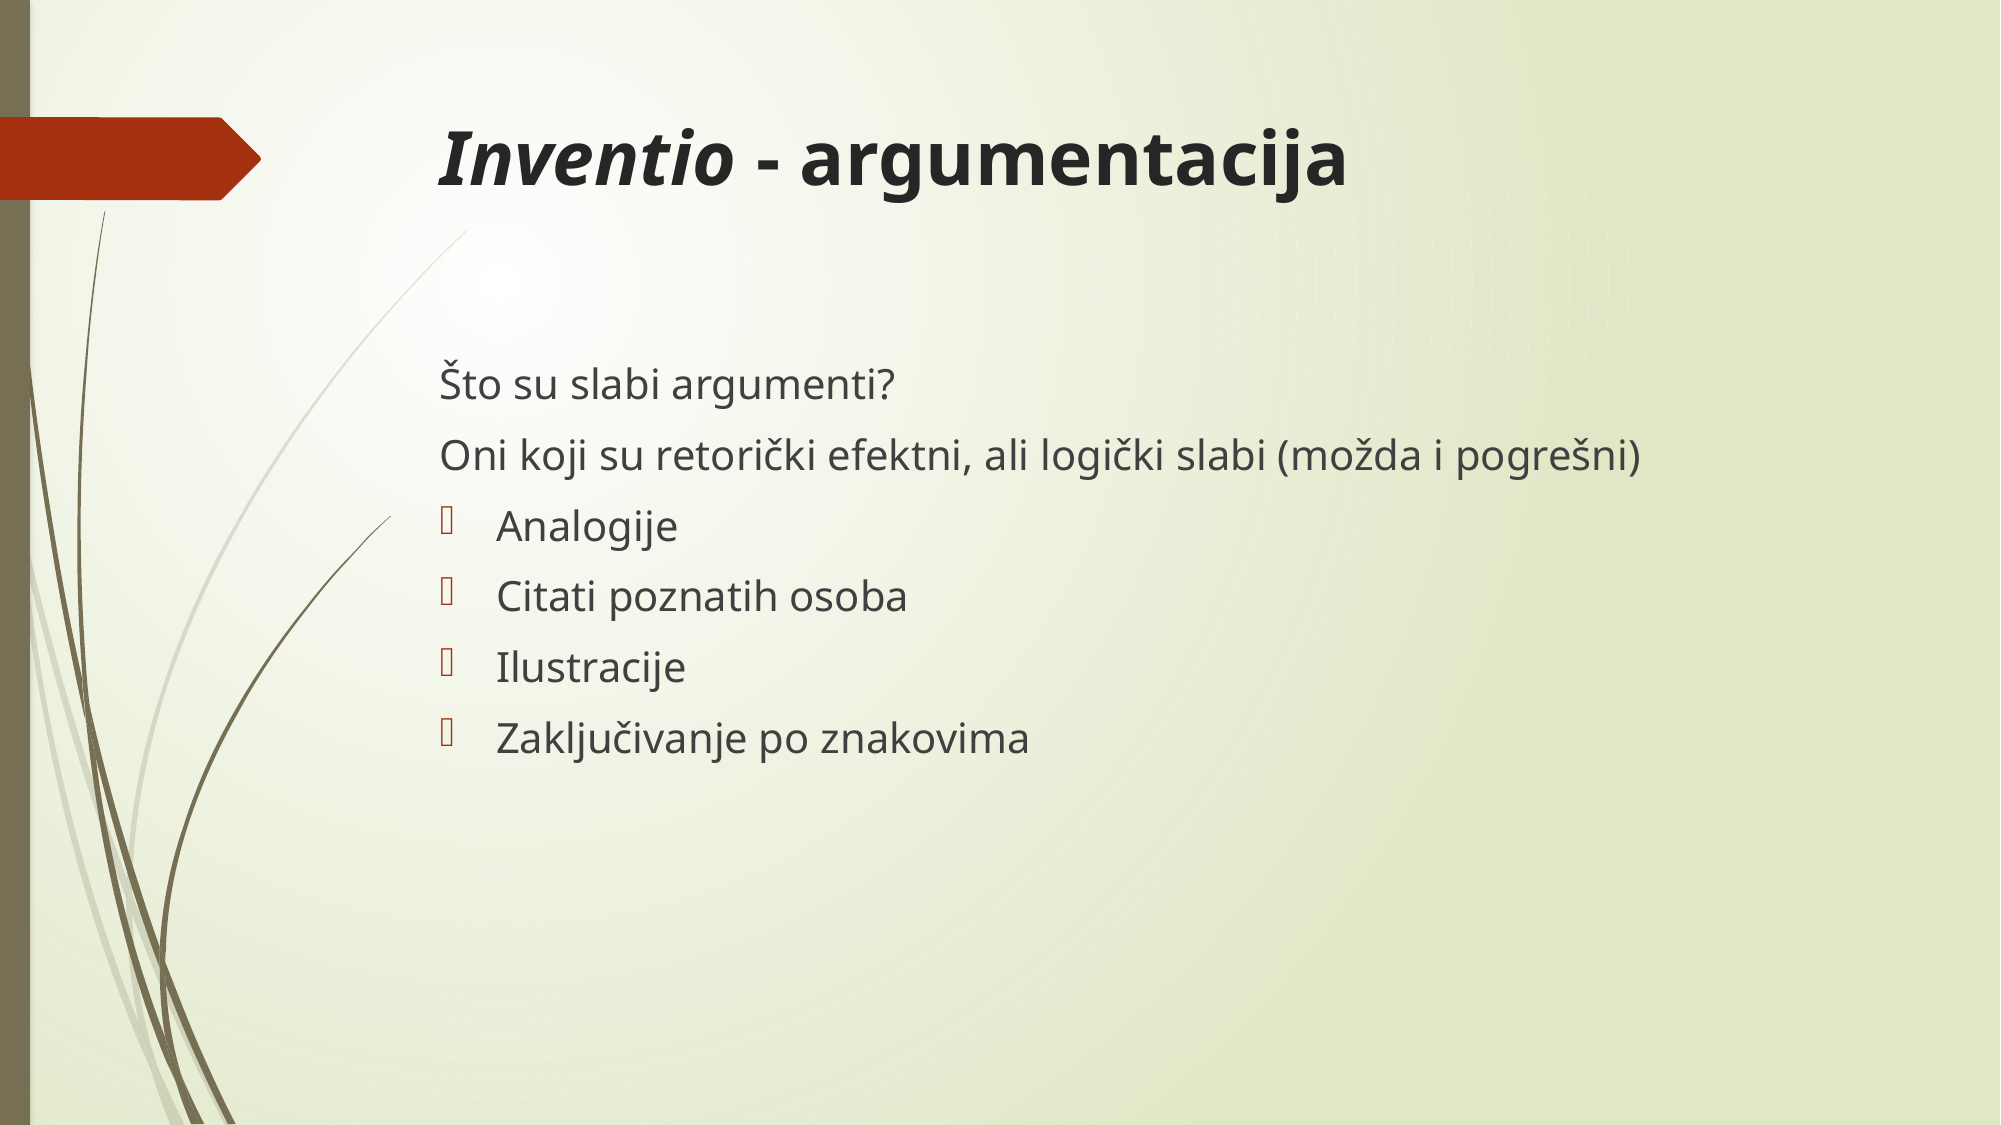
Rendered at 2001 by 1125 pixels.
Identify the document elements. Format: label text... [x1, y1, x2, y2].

list Što su slabi argumenti? Oni koji su retorički efektni, ali logički slabi (možda i pogrešni) Analogije Citati poznatih osoba Ilustracije Zaključivanje po znakovima [424, 350, 1888, 970]
title Inventio - argumentacija [425, 102, 1888, 313]
